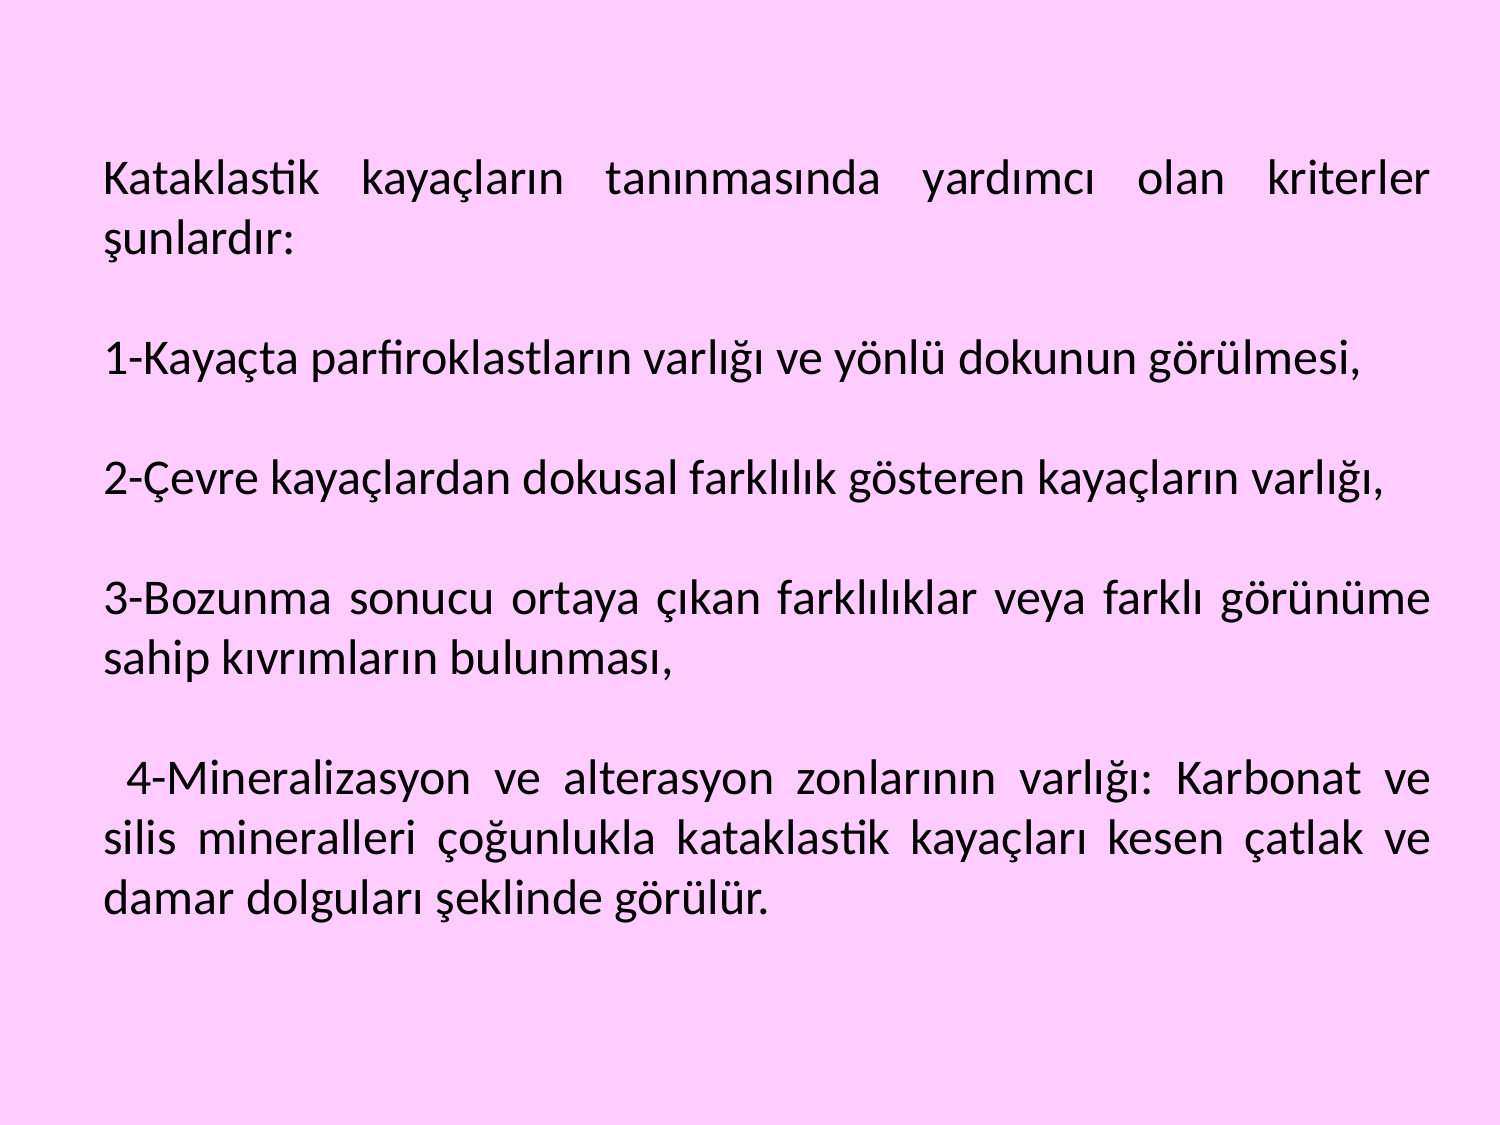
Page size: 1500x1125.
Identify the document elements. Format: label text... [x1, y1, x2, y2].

text_box Kataklastik kayaçların tanınmasında yardımcı olan kriterler şunlardır: 1-Kayaçta parfiroklastların varlığı ve yönlü dokunun görülmesi, 2-Çevre kayaçlardan dokusal farklılık gösteren kayaçların varlığı, 3-Bozunma sonucu ortaya çıkan farklılıklar veya farklı görünüme sahip kıvrımların bulunması, 4-Mineralizasyon ve alterasyon zonlarının varlığı: Karbonat ve silis mineralleri çoğunlukla kataklastik kayaçları kesen çatlak ve damar dolguları şeklinde görülür. [88, 137, 1447, 932]
